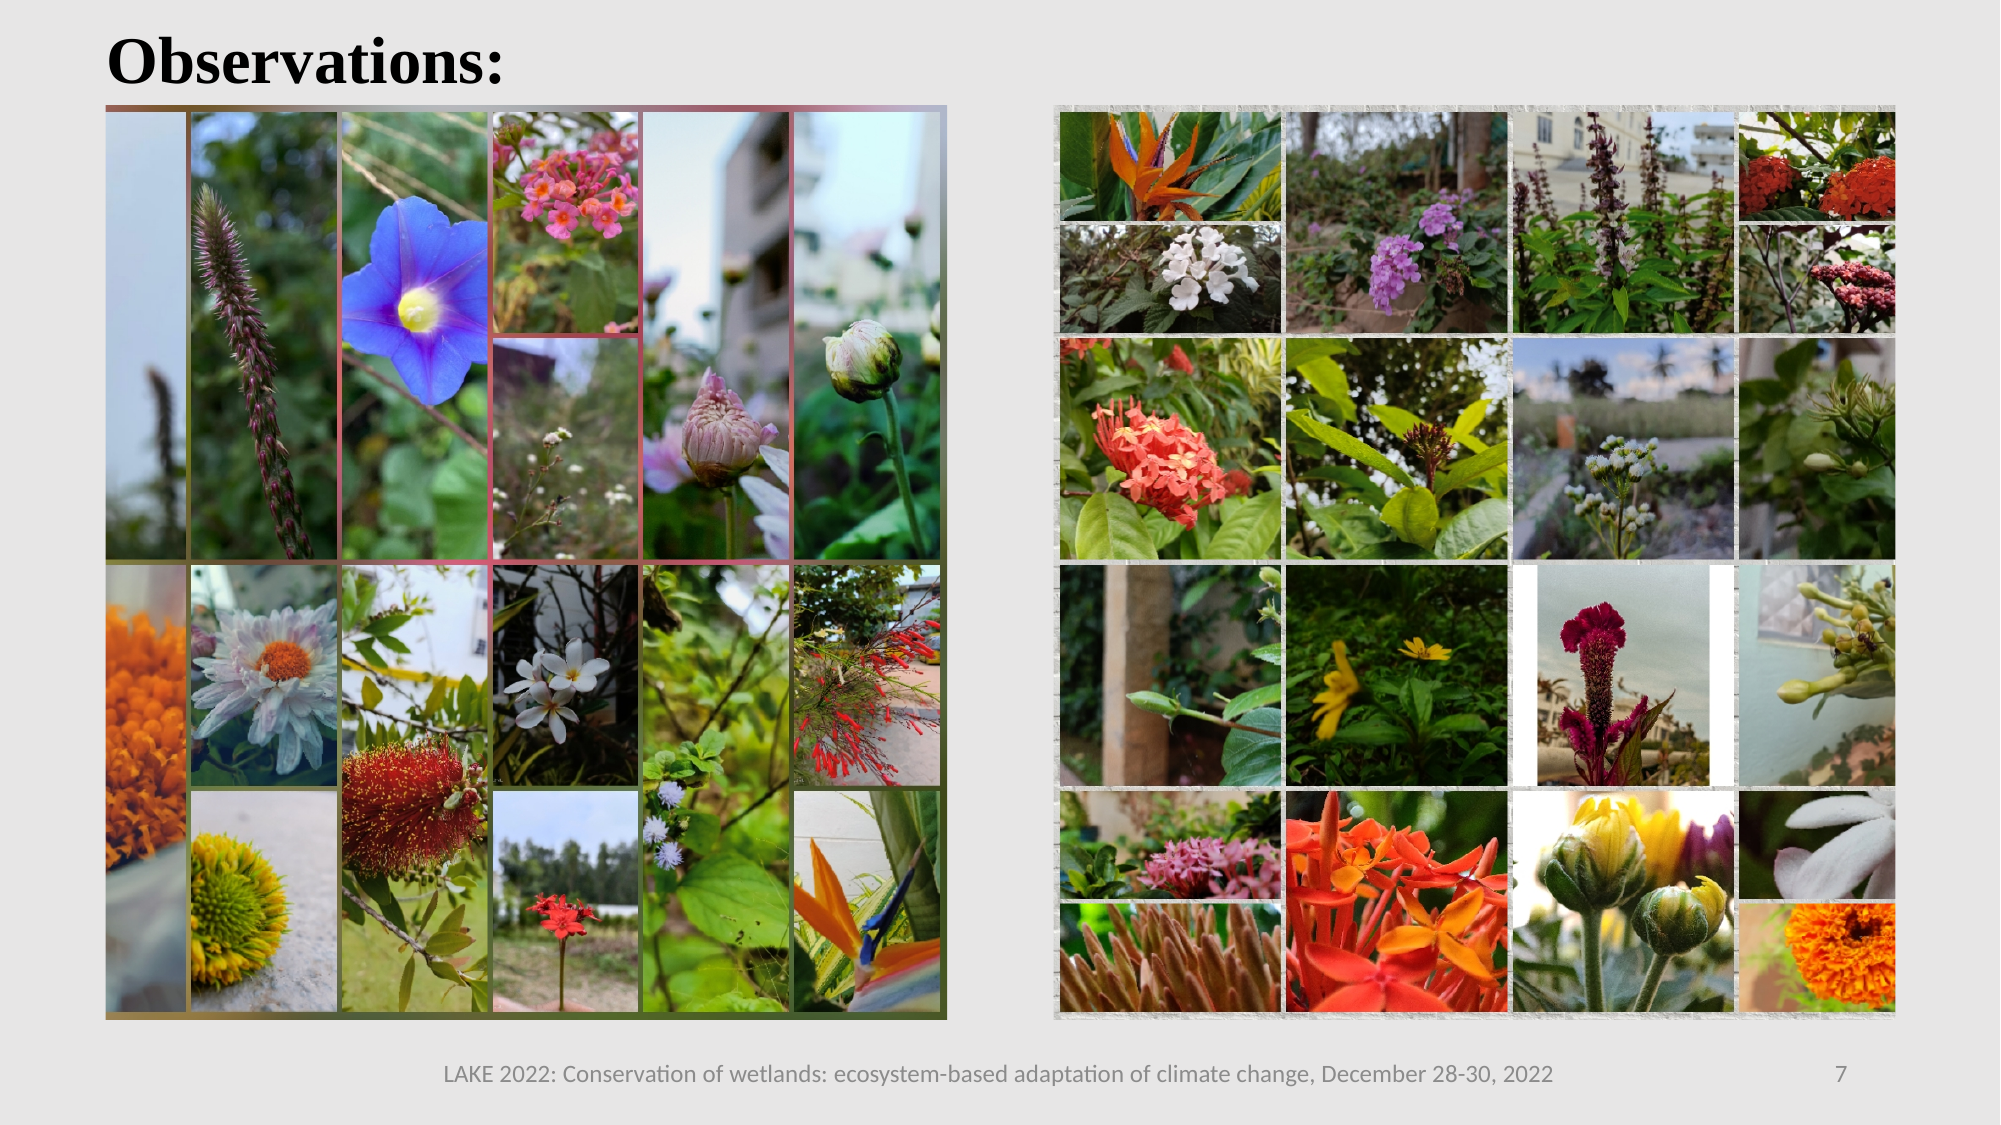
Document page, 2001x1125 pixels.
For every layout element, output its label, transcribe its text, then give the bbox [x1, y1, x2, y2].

slide_number 7 [1591, 1042, 1863, 1103]
picture [105, 105, 948, 1020]
footer LAKE 2022: Conservation of wetlands: ecosystem-based adaptation of climate change, December 28-30, 2022 [409, 1042, 1591, 1103]
picture [1053, 105, 1896, 1020]
text_box Observations: [91, 9, 1317, 104]
